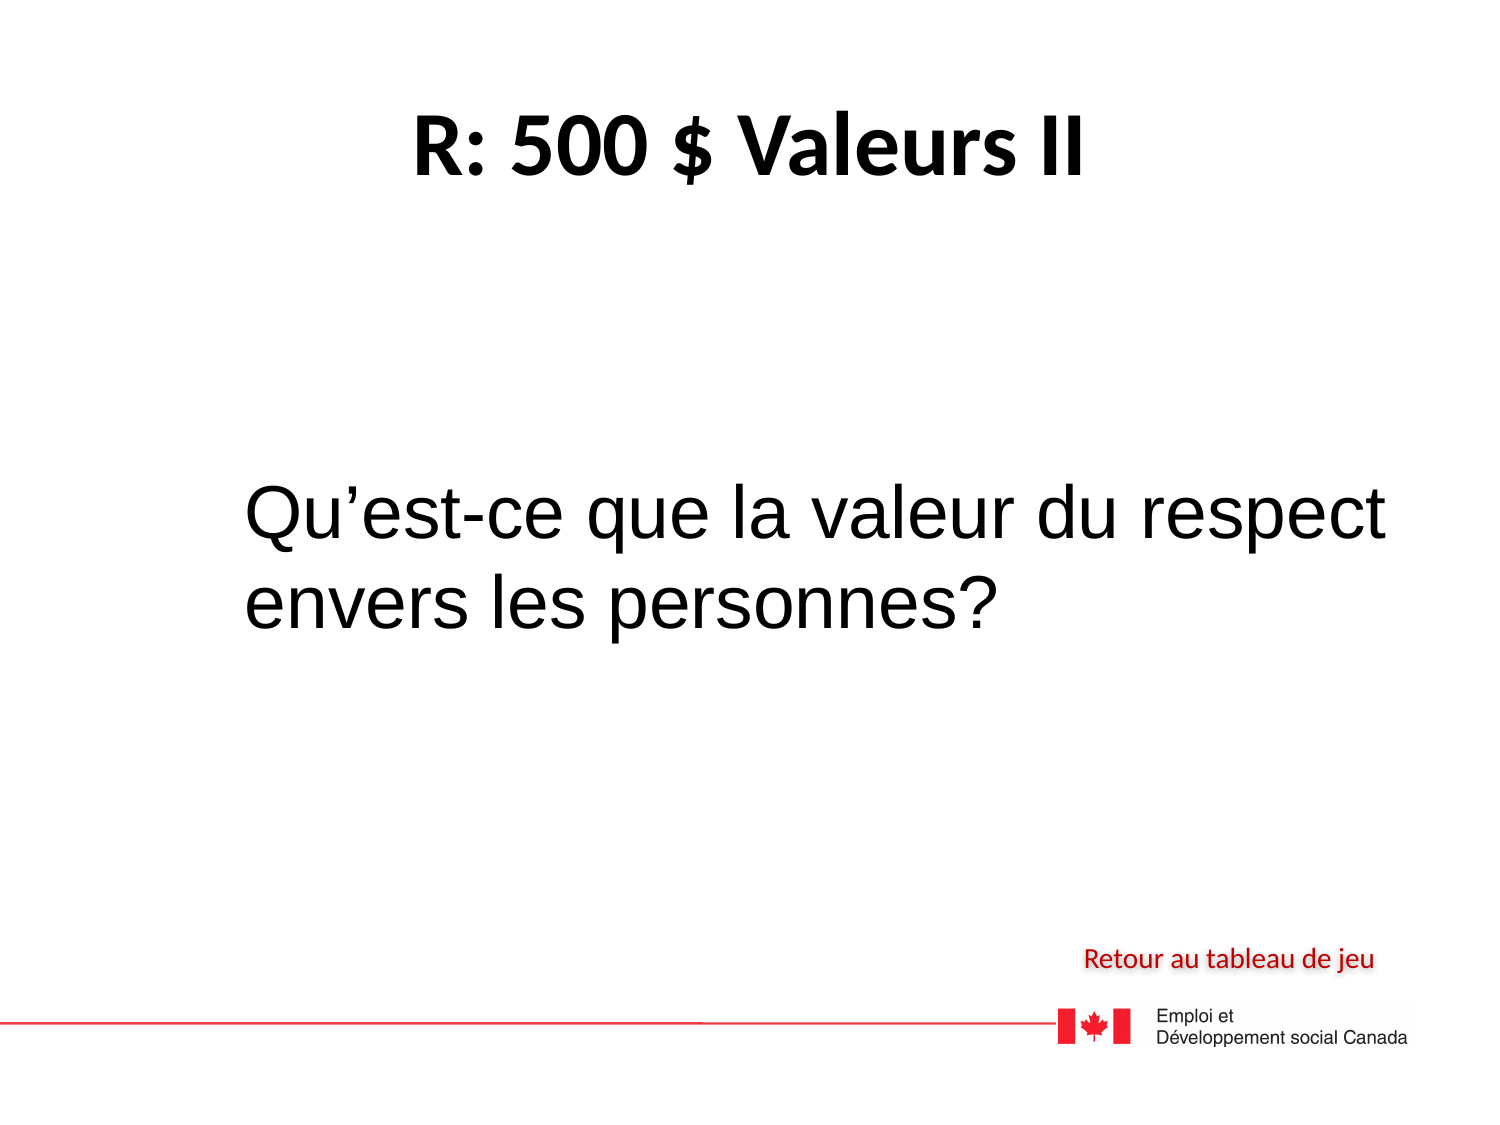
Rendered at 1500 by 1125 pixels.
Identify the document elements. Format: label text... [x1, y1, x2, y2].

text_box Retour au tableau de jeu [1068, 913, 1414, 998]
text_box Qu’est-ce que la valeur du respect envers les personnes? [229, 456, 1424, 651]
picture [1055, 999, 1414, 1047]
title R: 500 $ Valeurs II [75, 45, 1425, 233]
